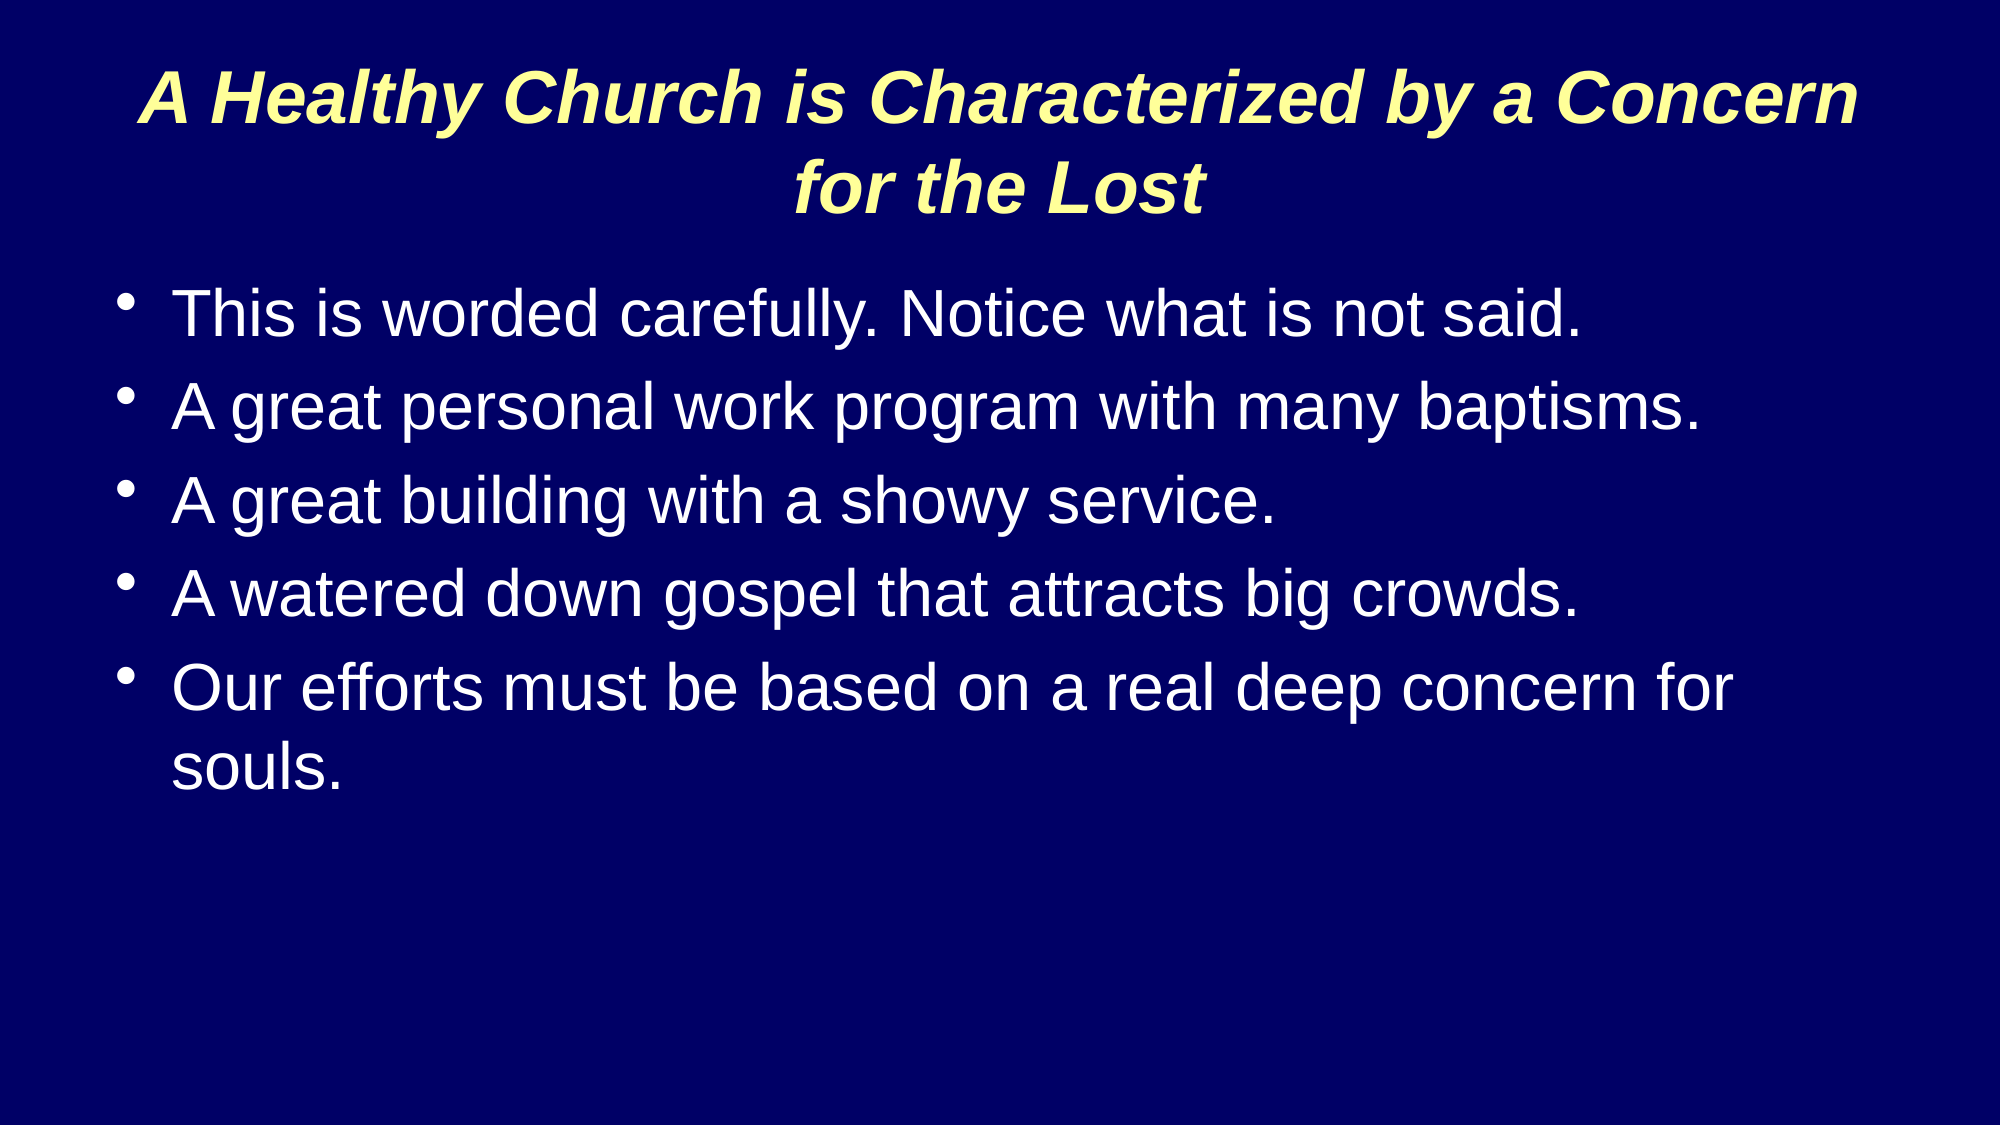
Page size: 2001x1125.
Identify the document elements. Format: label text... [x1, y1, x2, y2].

title A Healthy Church is Characterized by a Concern for the Lost [99, 45, 1900, 233]
list This is worded carefully. Notice what is not said. A great personal work program with many baptisms. A great building with a showy service. A watered down gospel that attracts big crowds. Our efforts must be based on a real deep concern for souls. [99, 262, 1900, 1005]
